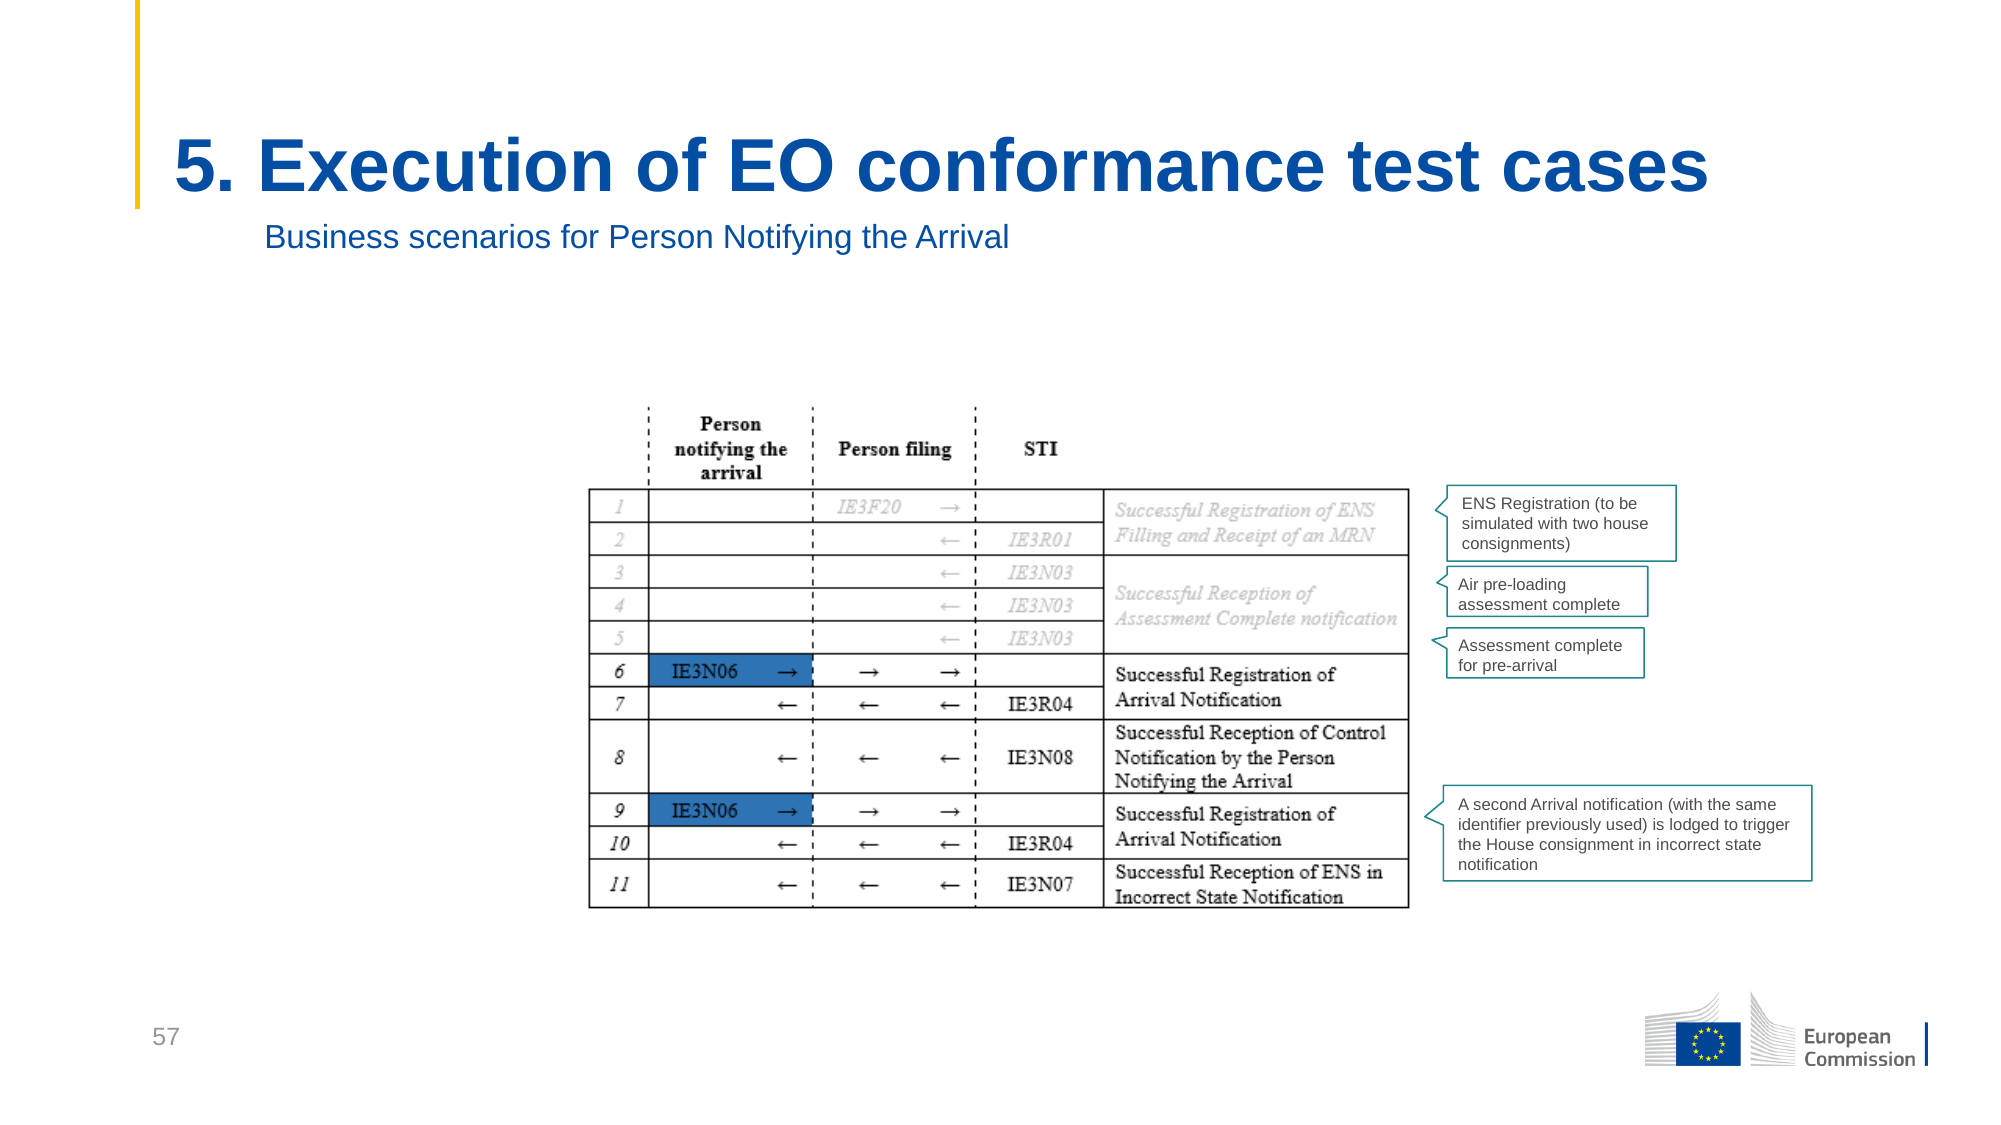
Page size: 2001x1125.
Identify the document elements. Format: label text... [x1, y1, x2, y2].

slide_number 57 [137, 1005, 588, 1066]
text_box [1432, 637, 1443, 647]
picture [1645, 991, 1928, 1066]
text_box Assessment complete for pre-arrival [1443, 627, 1648, 683]
text_box [1424, 801, 1443, 825]
title 5. Execution of EO conformance test cases [159, 79, 1885, 208]
text_box Air pre-loading assessment complete [1443, 566, 1645, 622]
text_box A second Arrival notification (with the same identifier previously used) is lodged to trigger the House consignment in incorrect state notification [1443, 786, 1812, 882]
picture [581, 387, 1419, 918]
text_box Business scenarios for Person Notifying the Arrival [249, 207, 1068, 263]
text_box [1436, 577, 1443, 586]
text_box [1435, 498, 1447, 517]
text_box ENS Registration (to be simulated with two house consignments) [1447, 485, 1677, 561]
